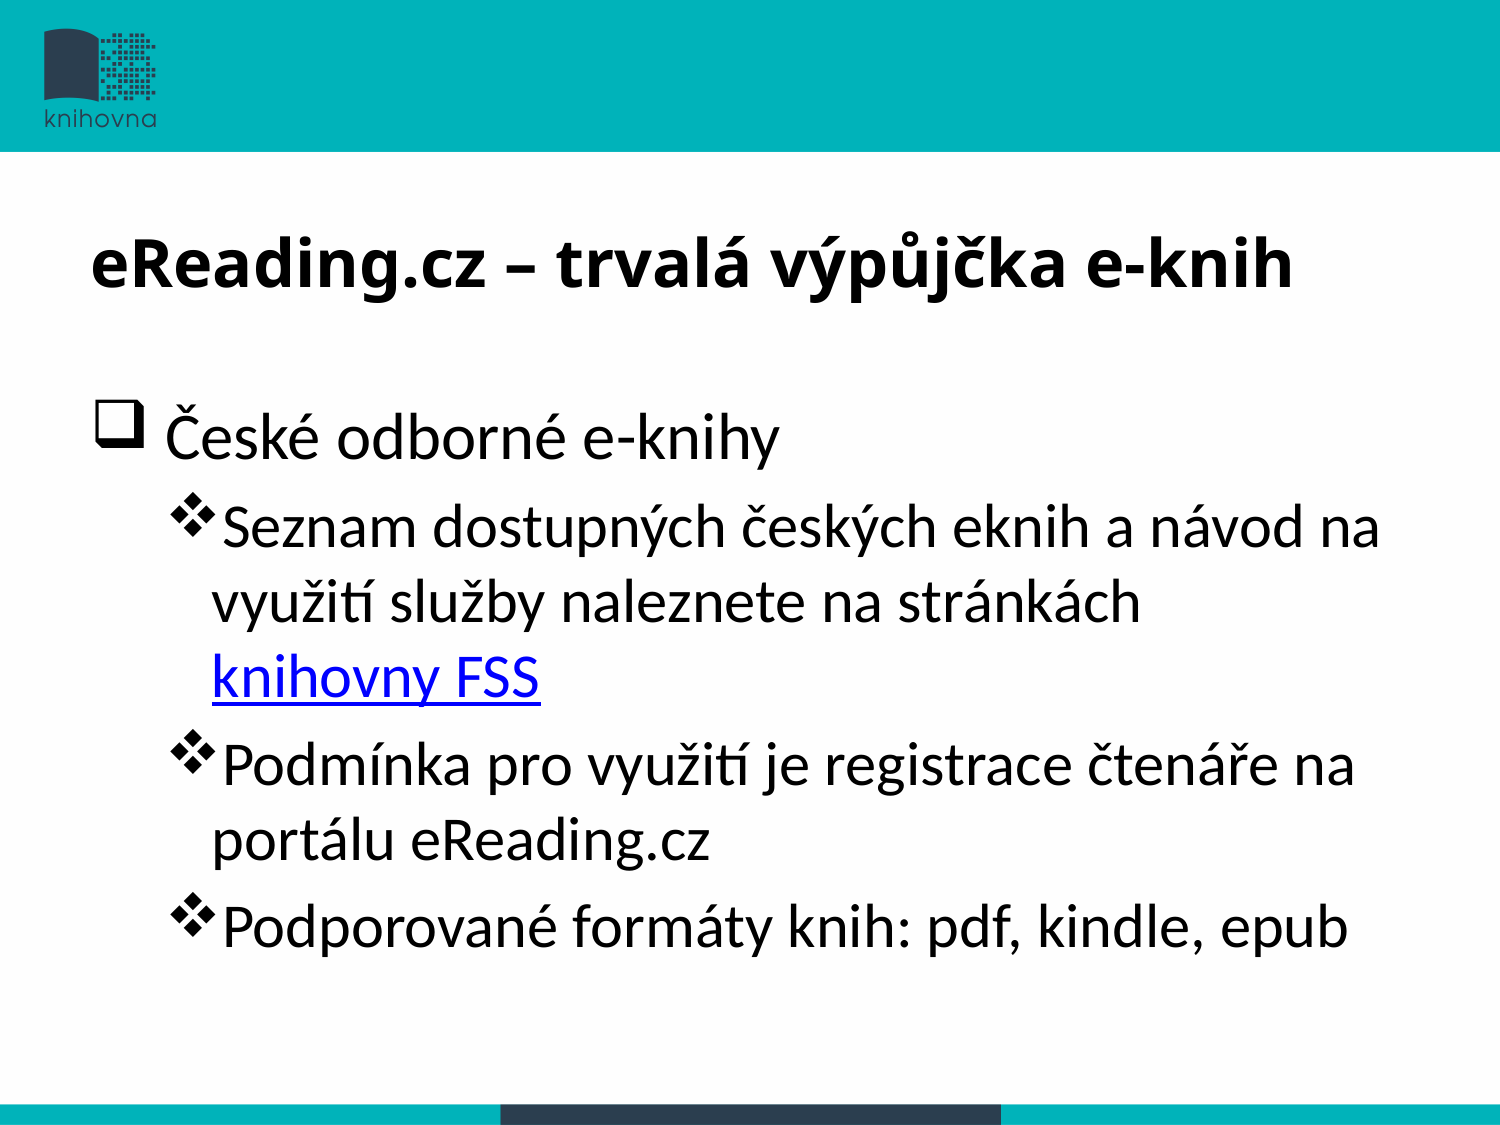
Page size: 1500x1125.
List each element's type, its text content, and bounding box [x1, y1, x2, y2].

list České odborné e-knihy Seznam dostupných českých eknih a návod na využití služby naleznete na stránkách knihovny FSS Podmínka pro využití je registrace čtenáře na portálu eReading.cz Podporované formáty knih: pdf, kindle, epub [75, 385, 1425, 1005]
title eReading.cz – trvalá výpůjčka e-knih [75, 184, 1425, 338]
picture [0, 0, 1500, 1125]
